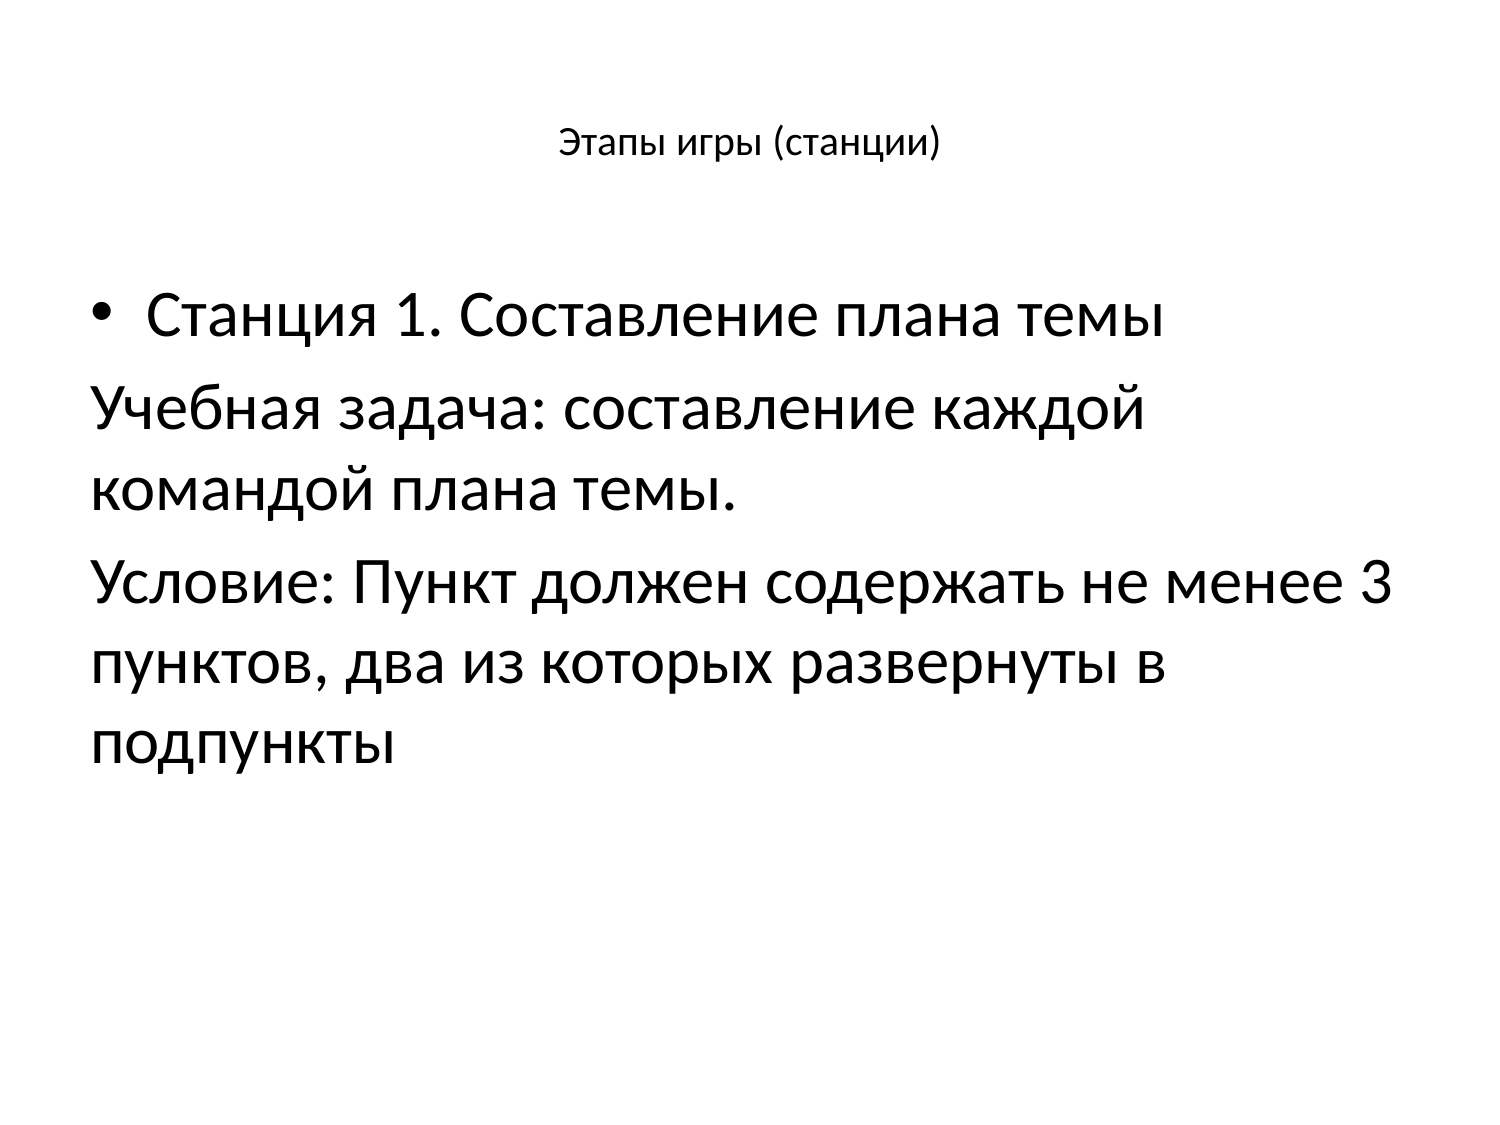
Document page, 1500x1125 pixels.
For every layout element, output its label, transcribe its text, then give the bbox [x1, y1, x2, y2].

title Этапы игры (станции) [75, 45, 1425, 233]
list Станция 1. Составление плана темы Учебная задача: составление каждой командой плана темы. Условие: Пункт должен содержать не менее 3 пунктов, два из которых развернуты в подпункты [75, 262, 1425, 1005]
